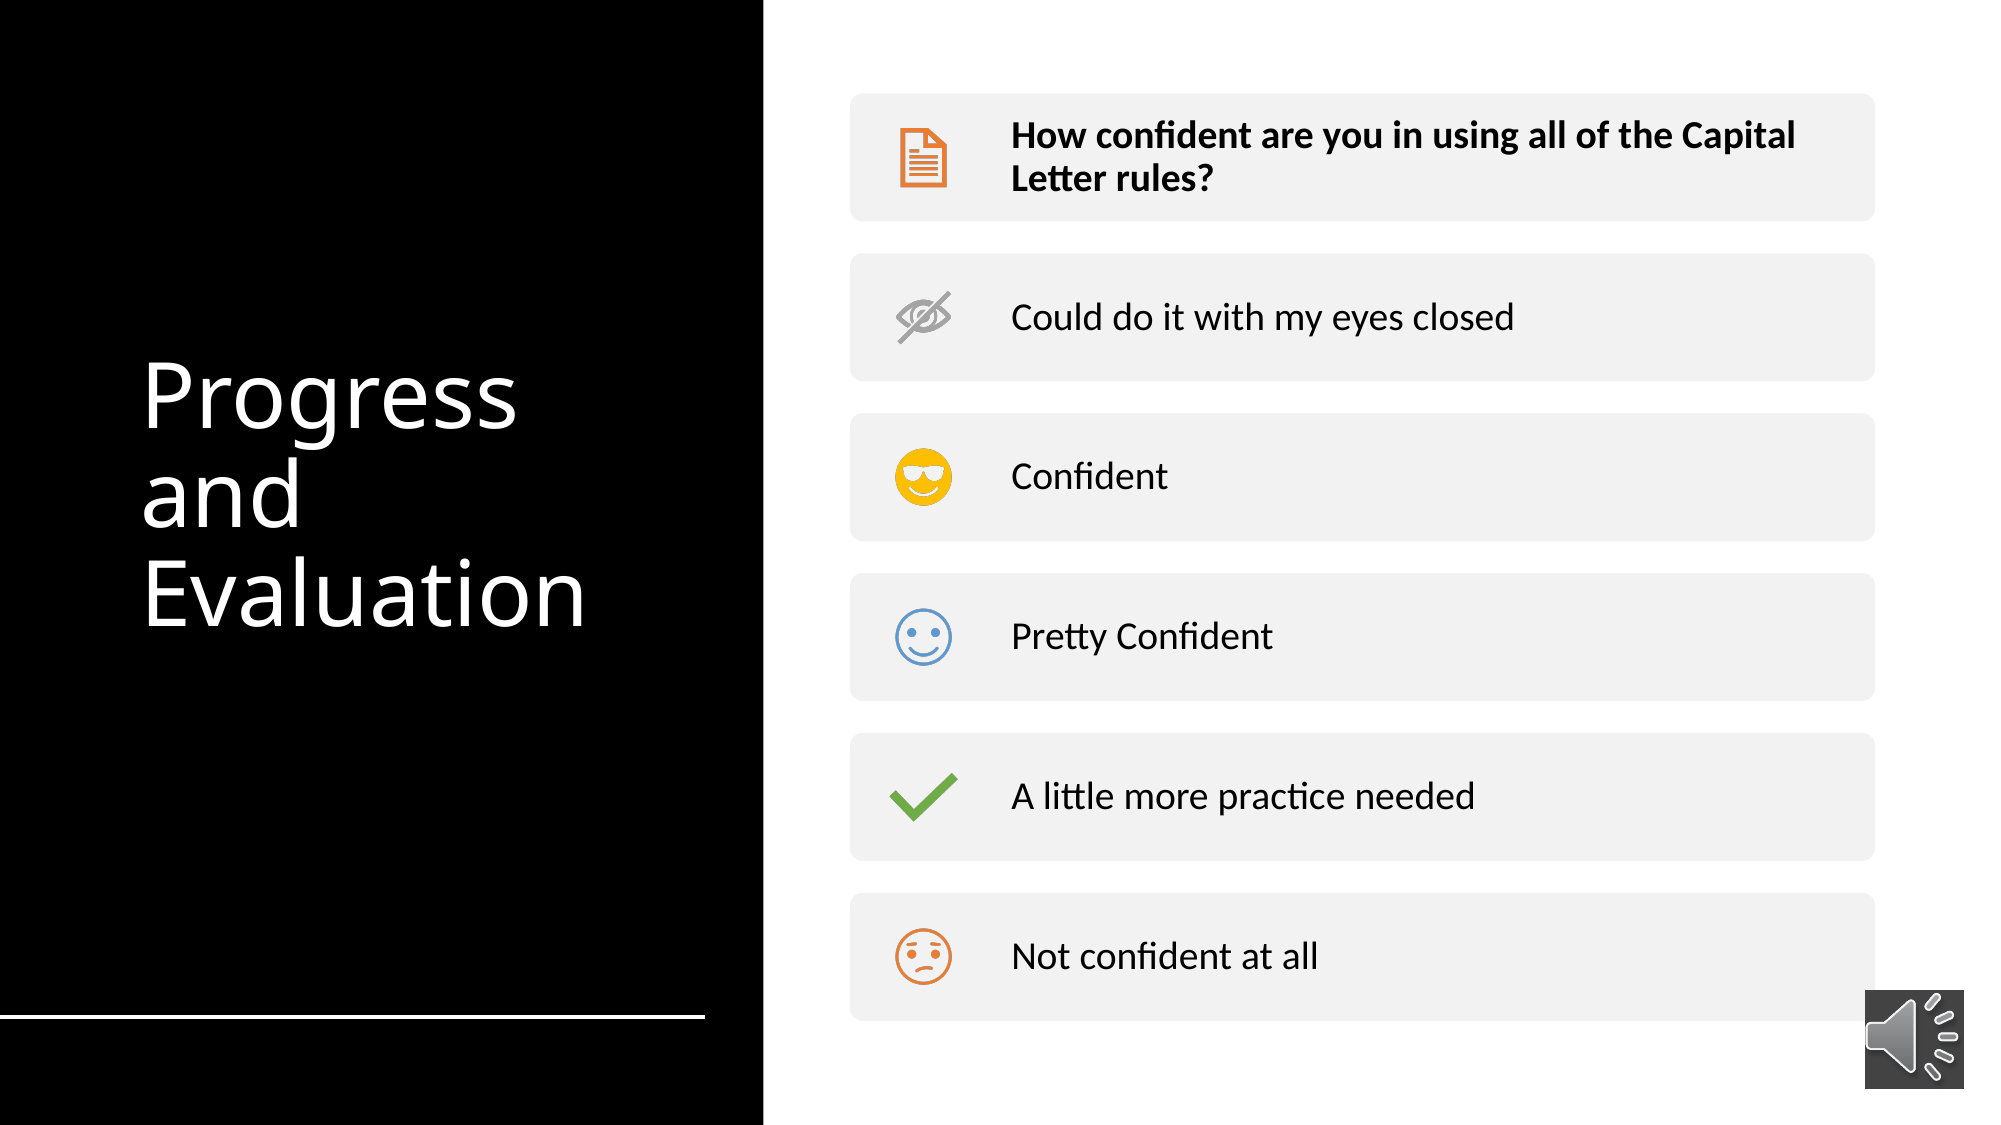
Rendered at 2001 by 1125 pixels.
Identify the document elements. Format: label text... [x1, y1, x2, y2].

title Progress and Evaluation [125, 91, 711, 905]
picture [1864, 989, 1965, 1090]
text_box [0, 0, 764, 1125]
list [849, 93, 1875, 1022]
